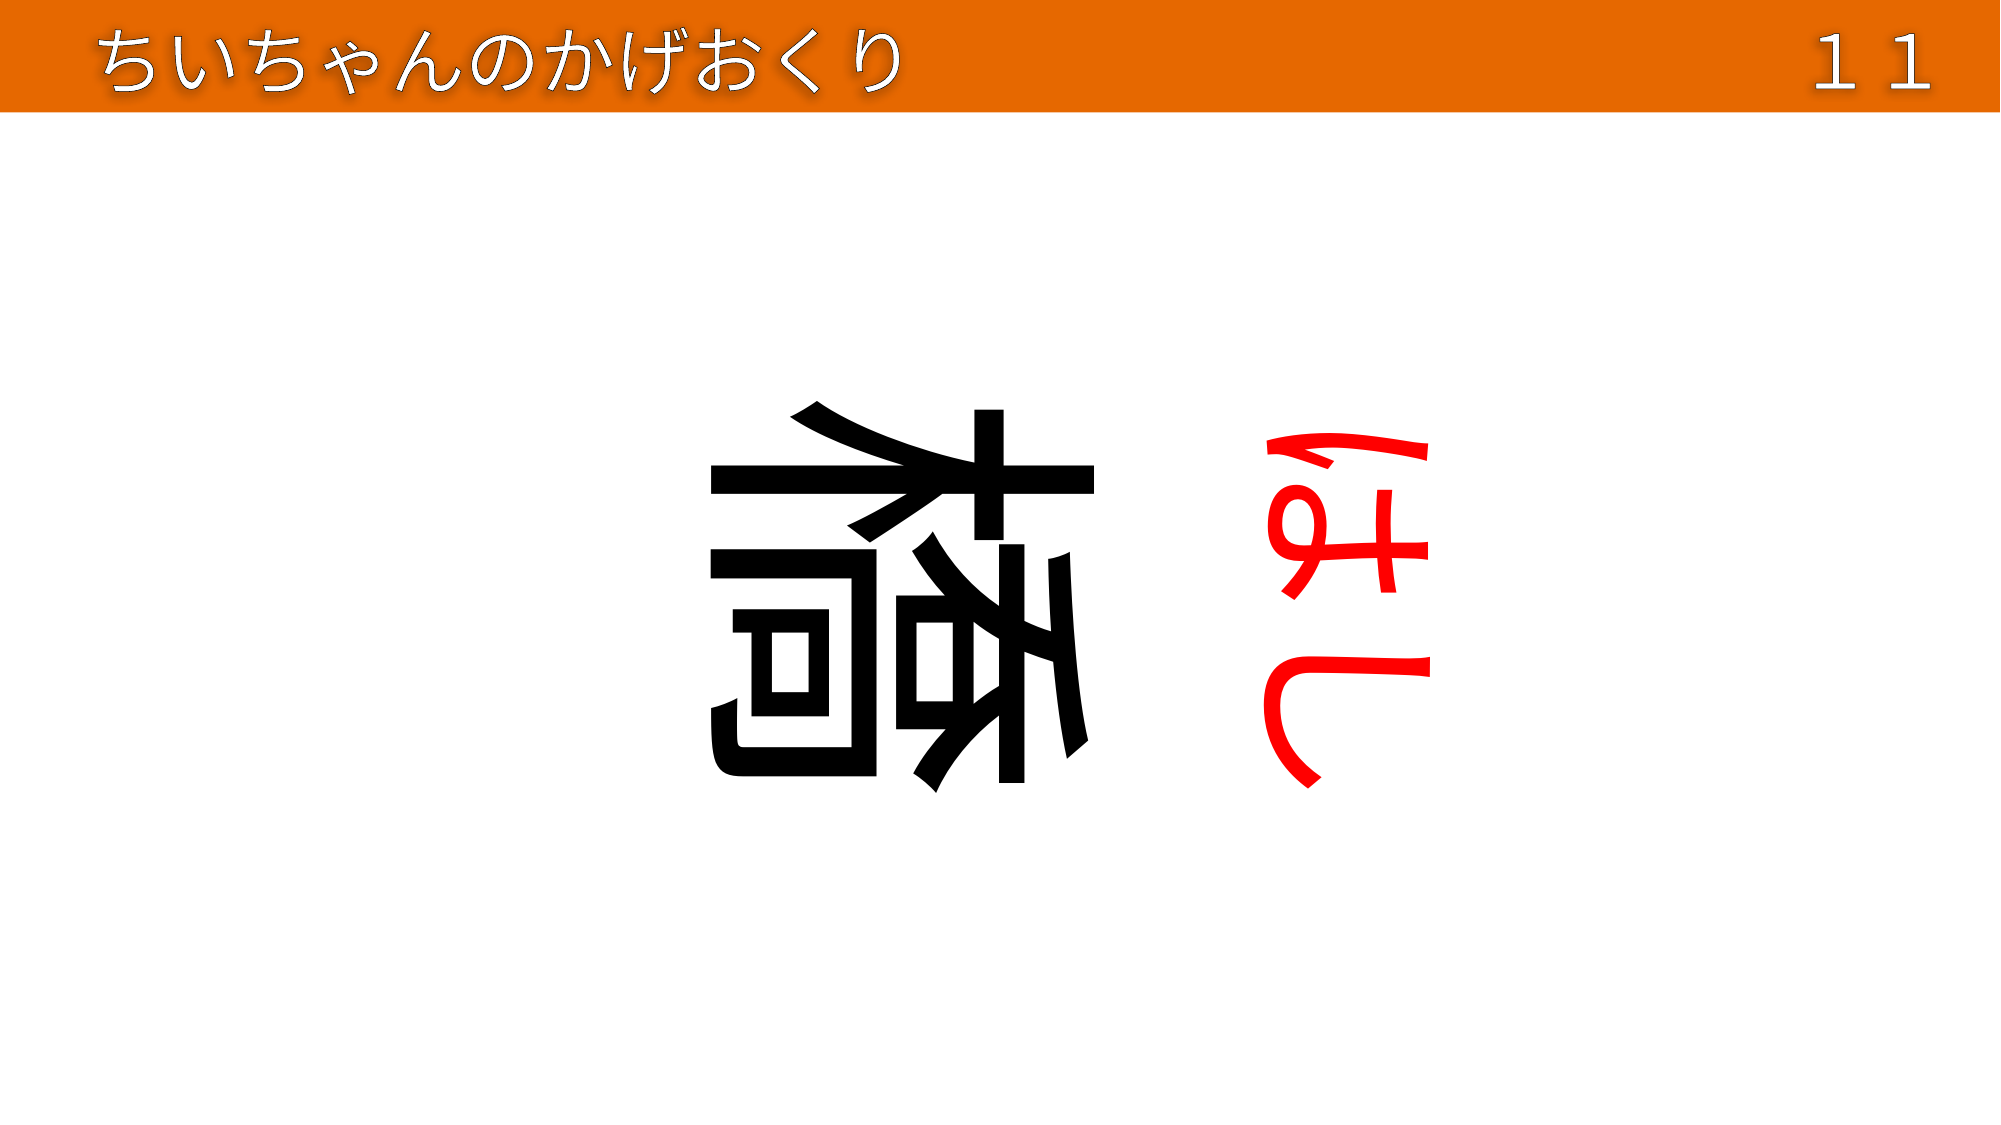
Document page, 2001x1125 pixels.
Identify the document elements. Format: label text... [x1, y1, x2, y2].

text_box [0, 0, 2000, 113]
text_box はし [1209, 395, 1482, 882]
text_box ちいちゃんのかげおくり [75, 6, 1402, 112]
text_box １１ [1782, 6, 1963, 112]
text_box 橋 [633, 373, 1169, 1125]
